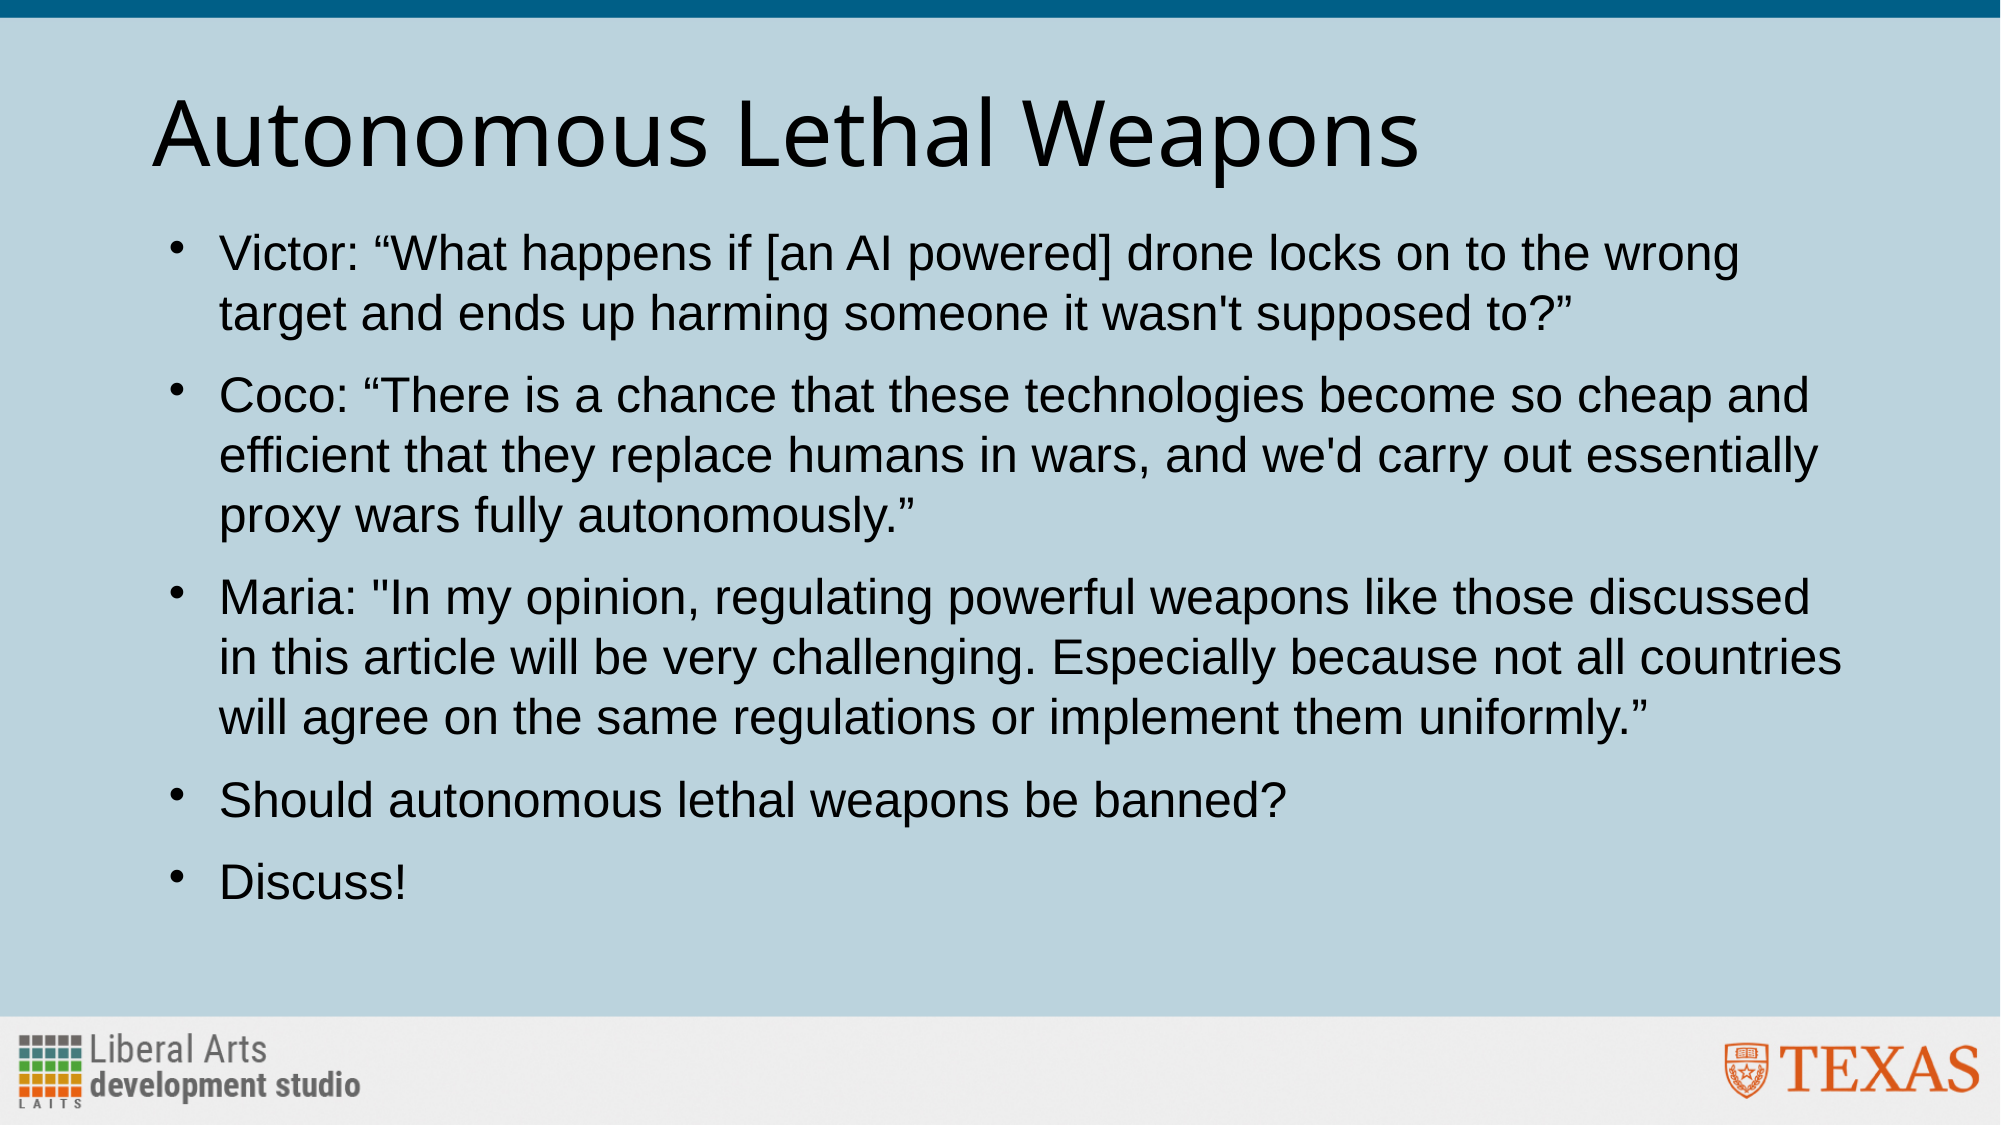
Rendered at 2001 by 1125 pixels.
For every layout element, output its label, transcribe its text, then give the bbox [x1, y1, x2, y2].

picture [0, 18, 2001, 1125]
list Victor: “What happens if [an AI powered] drone locks on to the wrong target and ends up harming someone it wasn't supposed to?” Coco: “There is a chance that these technologies become so cheap and efficient that they replace humans in wars, and we'd carry out essentially proxy wars fully autonomously.” Maria: "In my opinion, regulating powerful weapons like those discussed in this article will be very challenging. Especially because not all countries will agree on the same regulations or implement them uniformly.” Should autonomous lethal weapons be banned? Discuss! [137, 213, 1863, 927]
title Autonomous Lethal Weapons [137, 28, 1863, 213]
